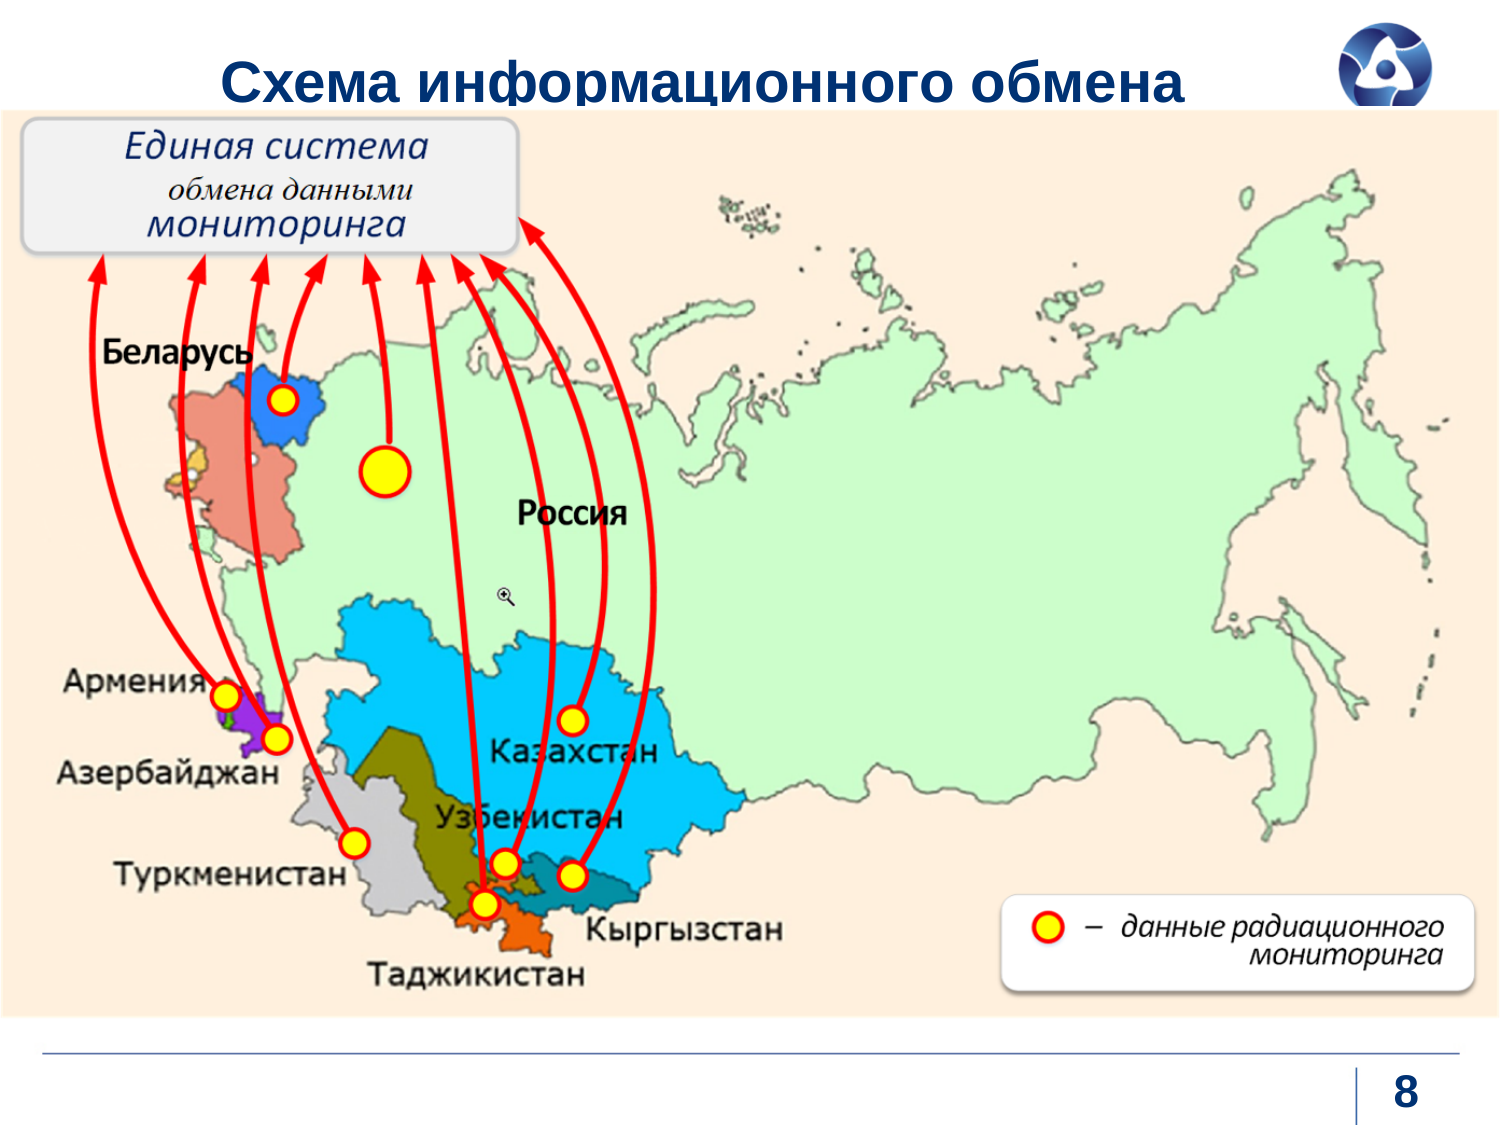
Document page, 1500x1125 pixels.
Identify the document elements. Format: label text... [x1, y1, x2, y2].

title Схема информационного обмена [76, 0, 1329, 104]
slide_number 8 [1354, 1057, 1458, 1120]
picture [0, 0, 1500, 1125]
